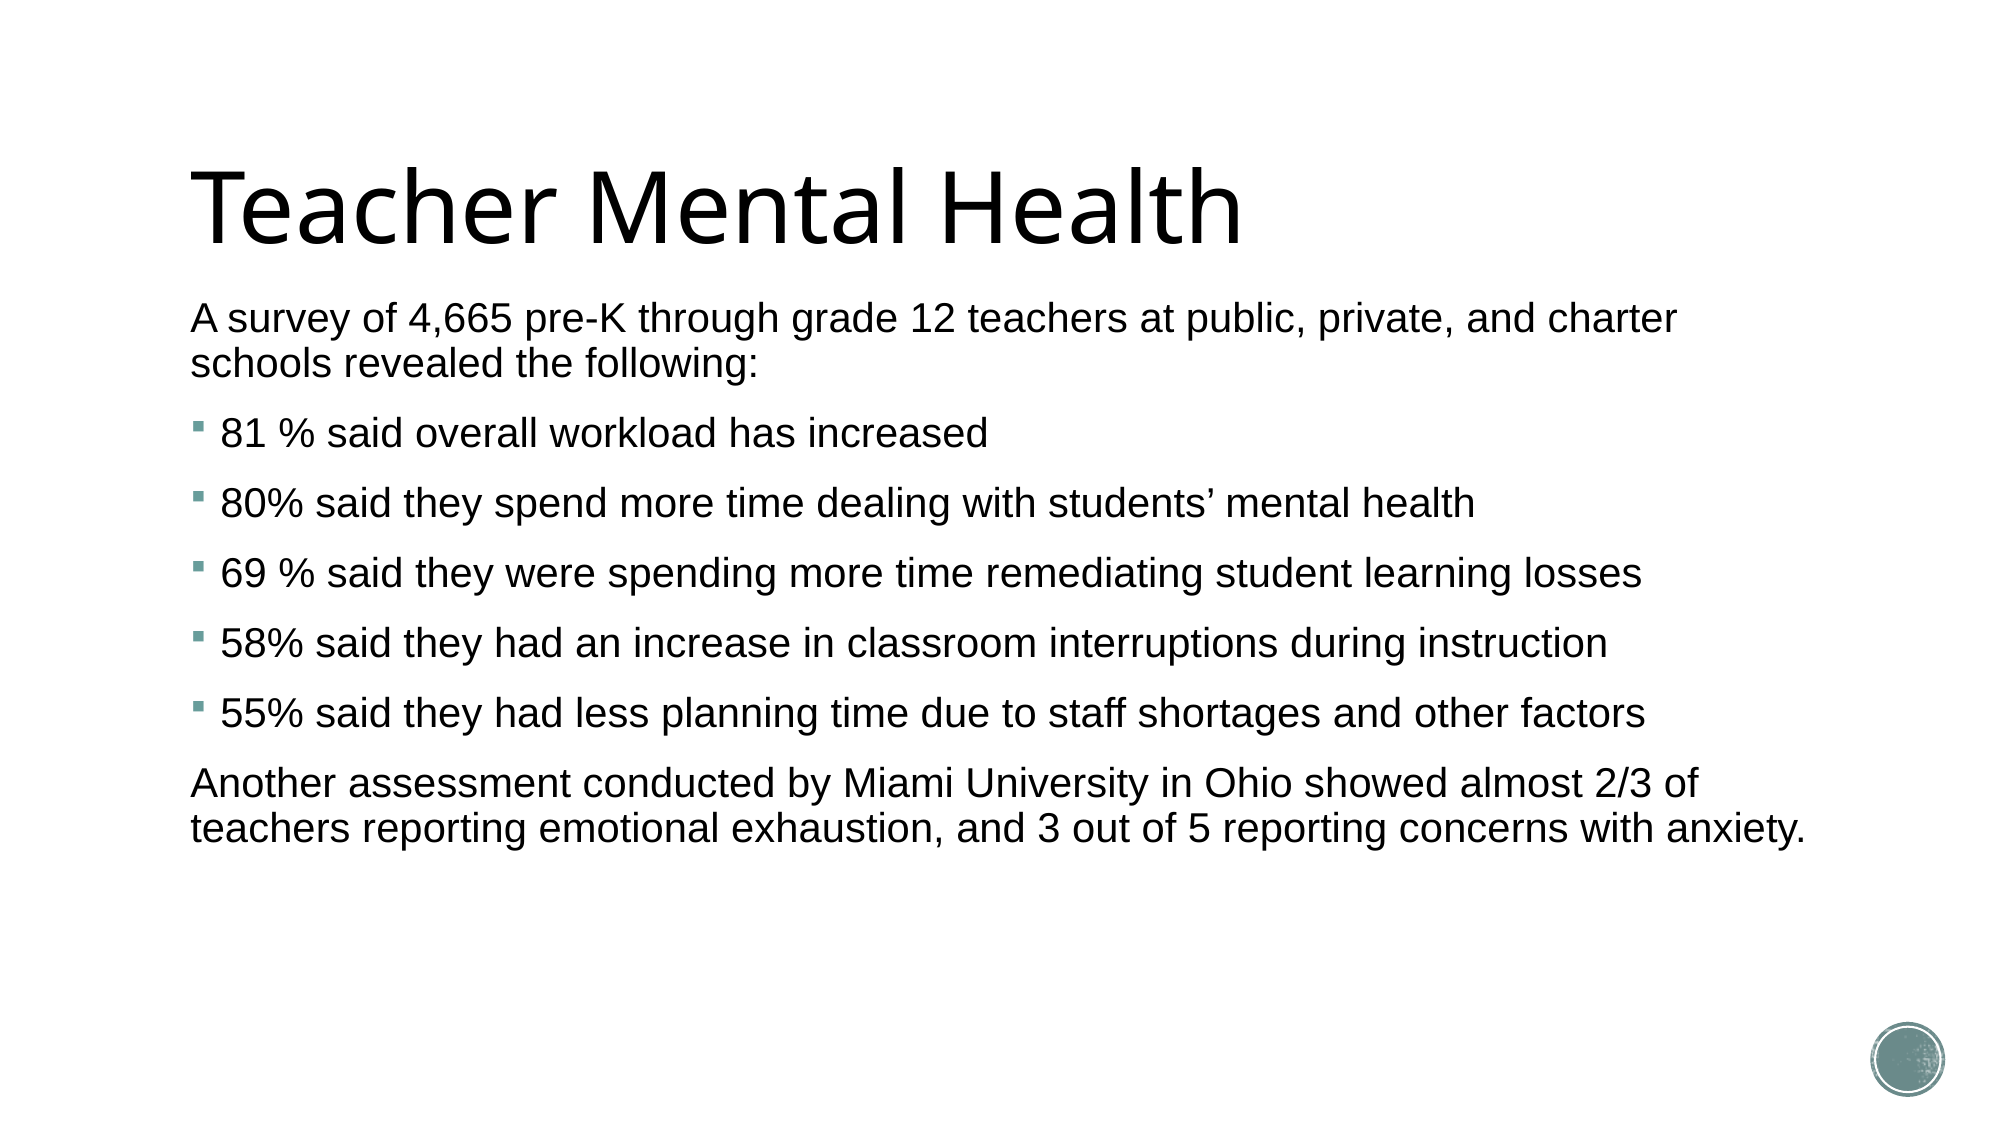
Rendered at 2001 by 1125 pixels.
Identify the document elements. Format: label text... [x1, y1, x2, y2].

title Teacher Mental Health [175, 79, 1826, 288]
list A survey of 4,665 pre-K through grade 12 teachers at public, private, and charter schools revealed the following: 81 % said overall workload has increased 80% said they spend more time dealing with students’ mental health 69 % said they were spending more time remediating student learning losses 58% said they had an increase in classroom interruptions during instruction 55% said they had less planning time due to staff shortages and other factors Another assessment conducted by Miami University in Ohio showed almost 2/3 of teachers reporting emotional exhaustion, and 3 out of 5 reporting concerns with anxiety. [175, 288, 1826, 1035]
